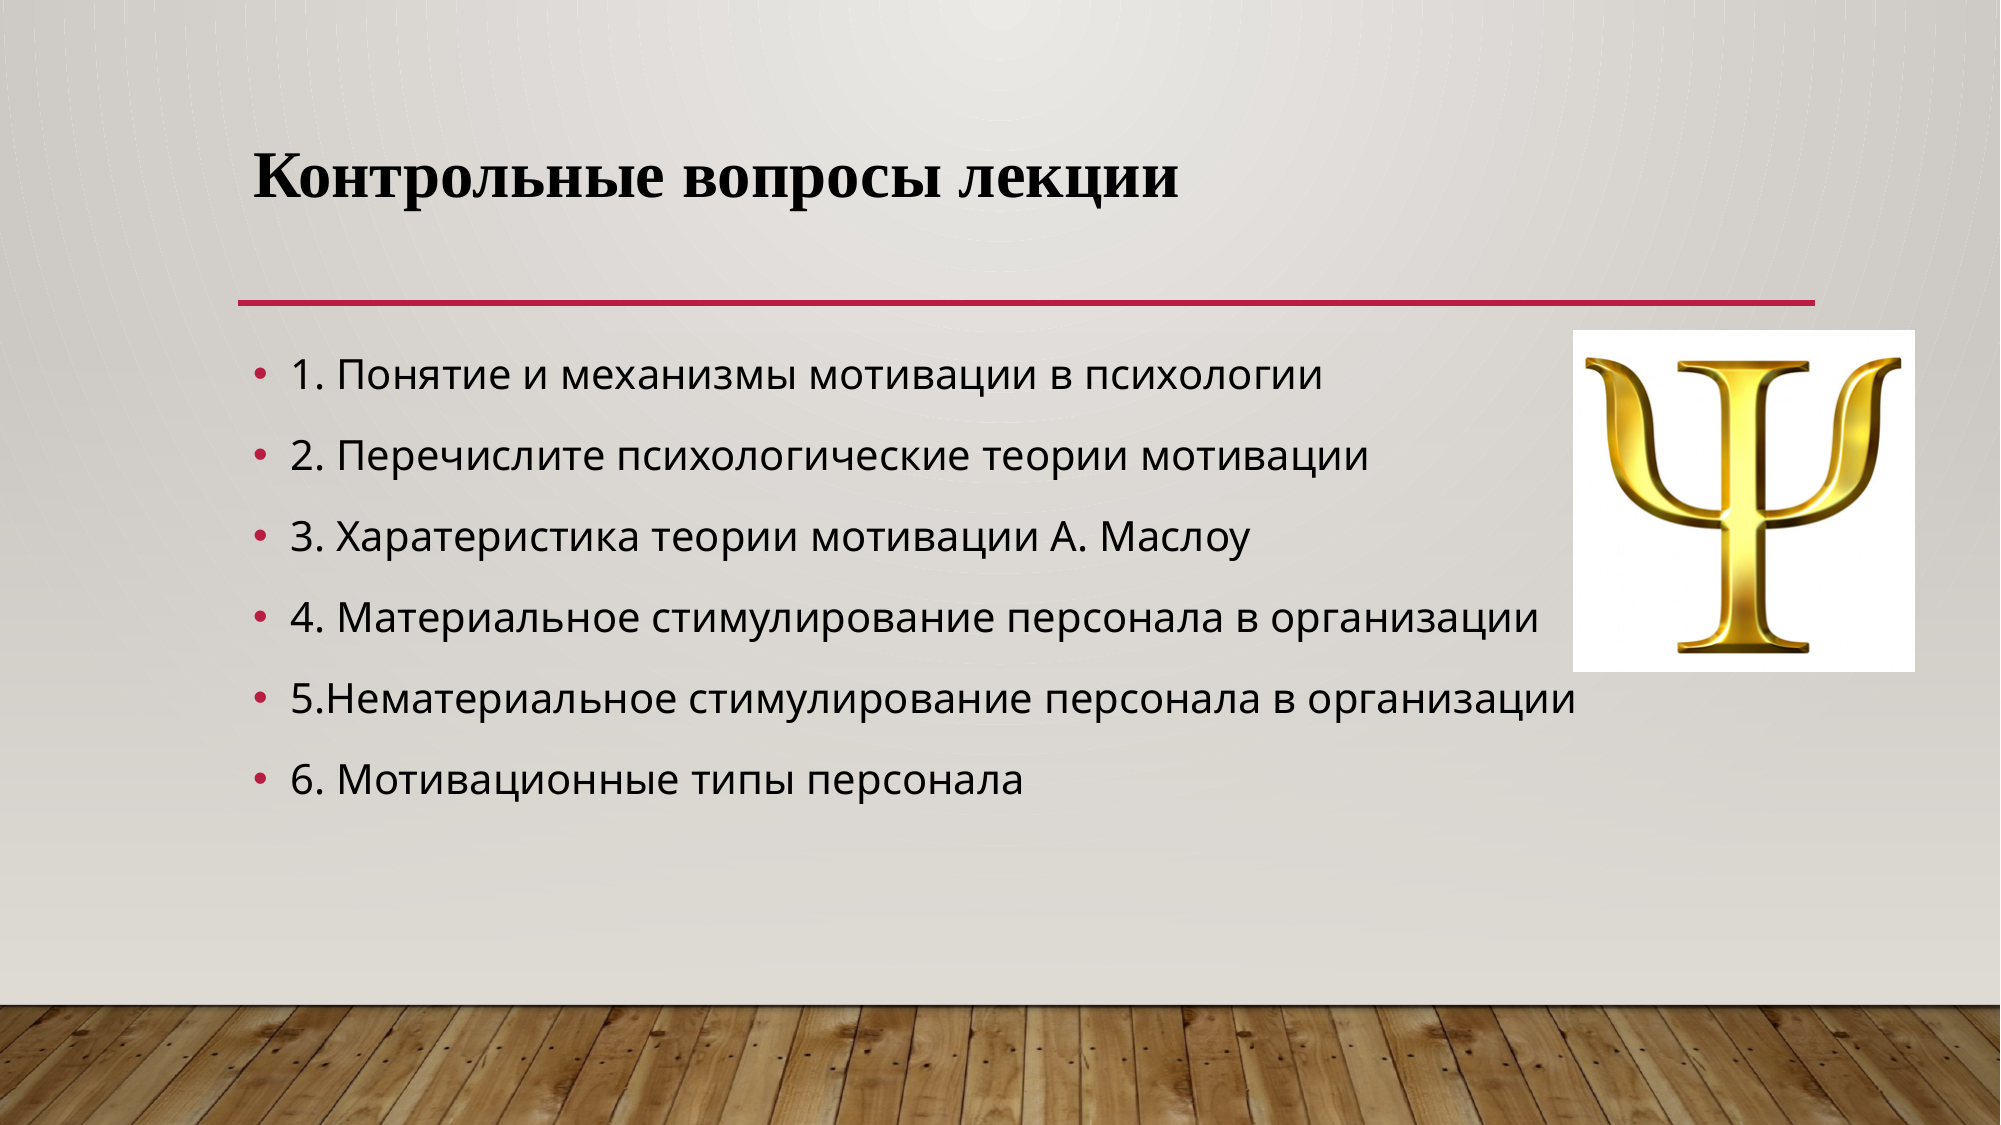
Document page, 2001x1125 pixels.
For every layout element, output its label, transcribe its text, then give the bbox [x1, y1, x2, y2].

title Контрольные вопросы лекции [238, 131, 1814, 305]
list 1. Понятие и механизмы мотивации в психологии 2. Перечислите психологические теории мотивации 3. Харатеристика теории мотивации А. Маслоу 4. Материальное стимулирование персонала в организации 5.Нематериальное стимулирование персонала в организации 6. Мотивационные типы персонала [238, 330, 1814, 897]
picture [0, 1005, 2000, 1125]
picture [1573, 330, 1915, 672]
